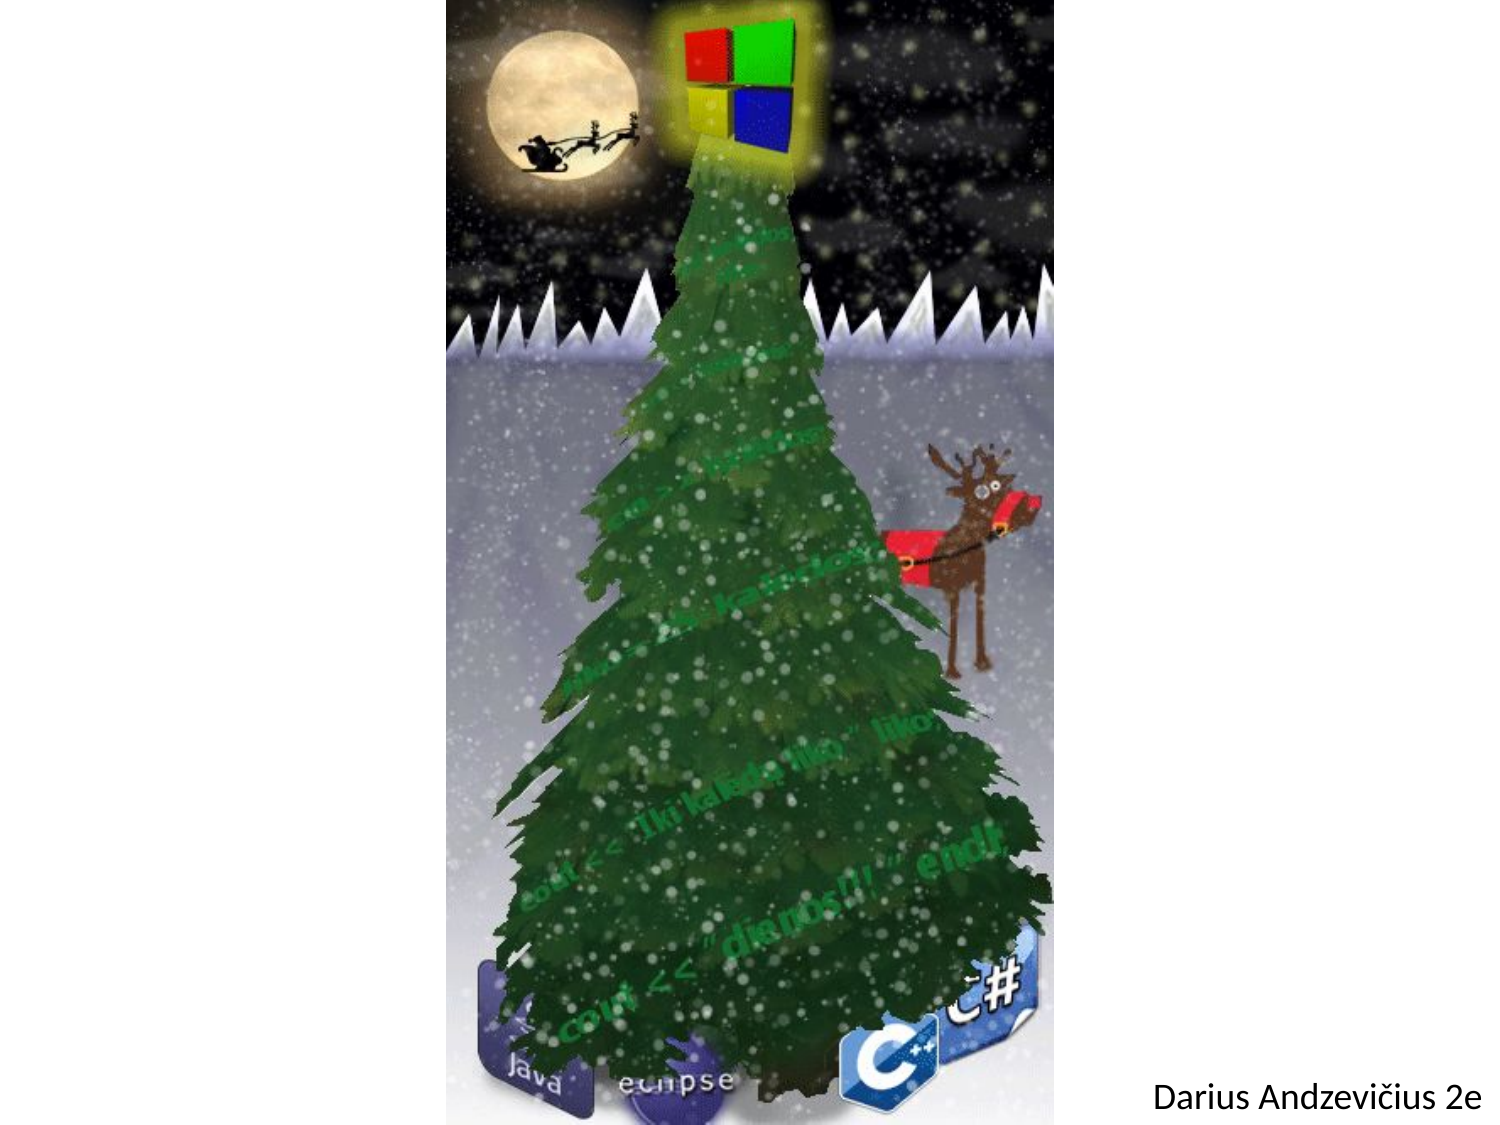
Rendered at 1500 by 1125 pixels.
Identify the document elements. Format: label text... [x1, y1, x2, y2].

text_box Darius Andzevičius 2e [1138, 1064, 1498, 1125]
picture [446, 0, 1054, 1125]
